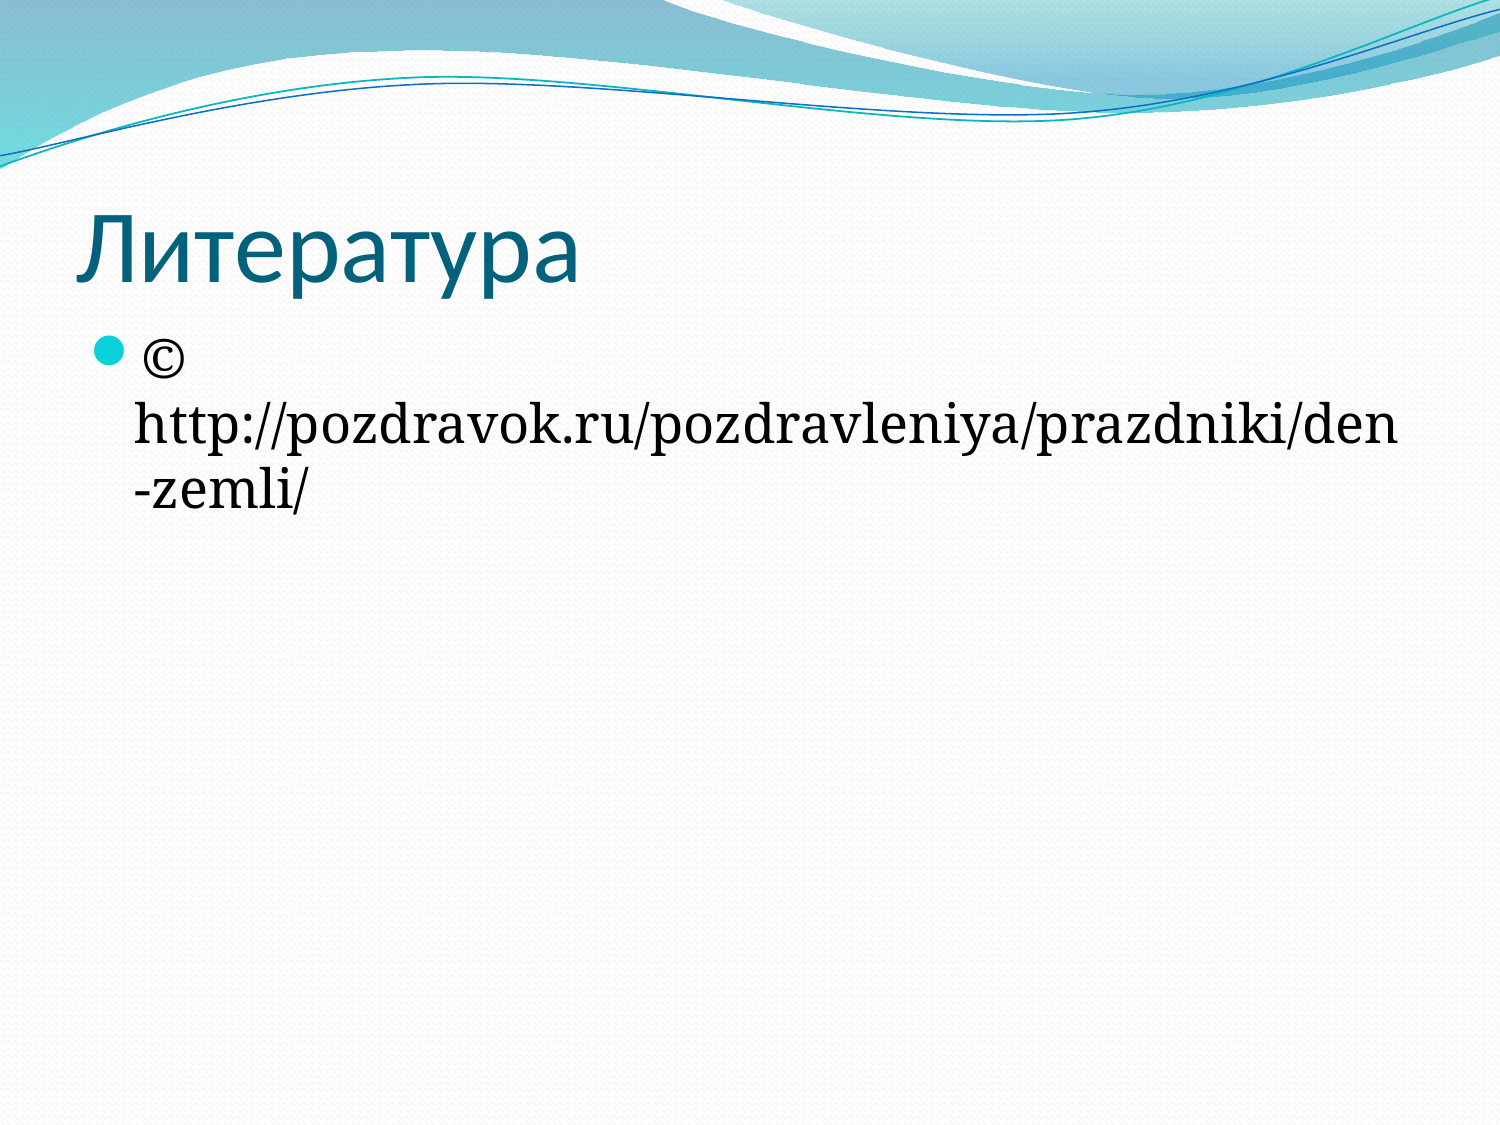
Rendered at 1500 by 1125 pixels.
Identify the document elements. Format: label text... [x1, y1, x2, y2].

title Литература [75, 115, 1425, 303]
list © http://pozdravok.ru/pozdravleniya/prazdniki/den-zemli/ [75, 317, 1425, 1038]
